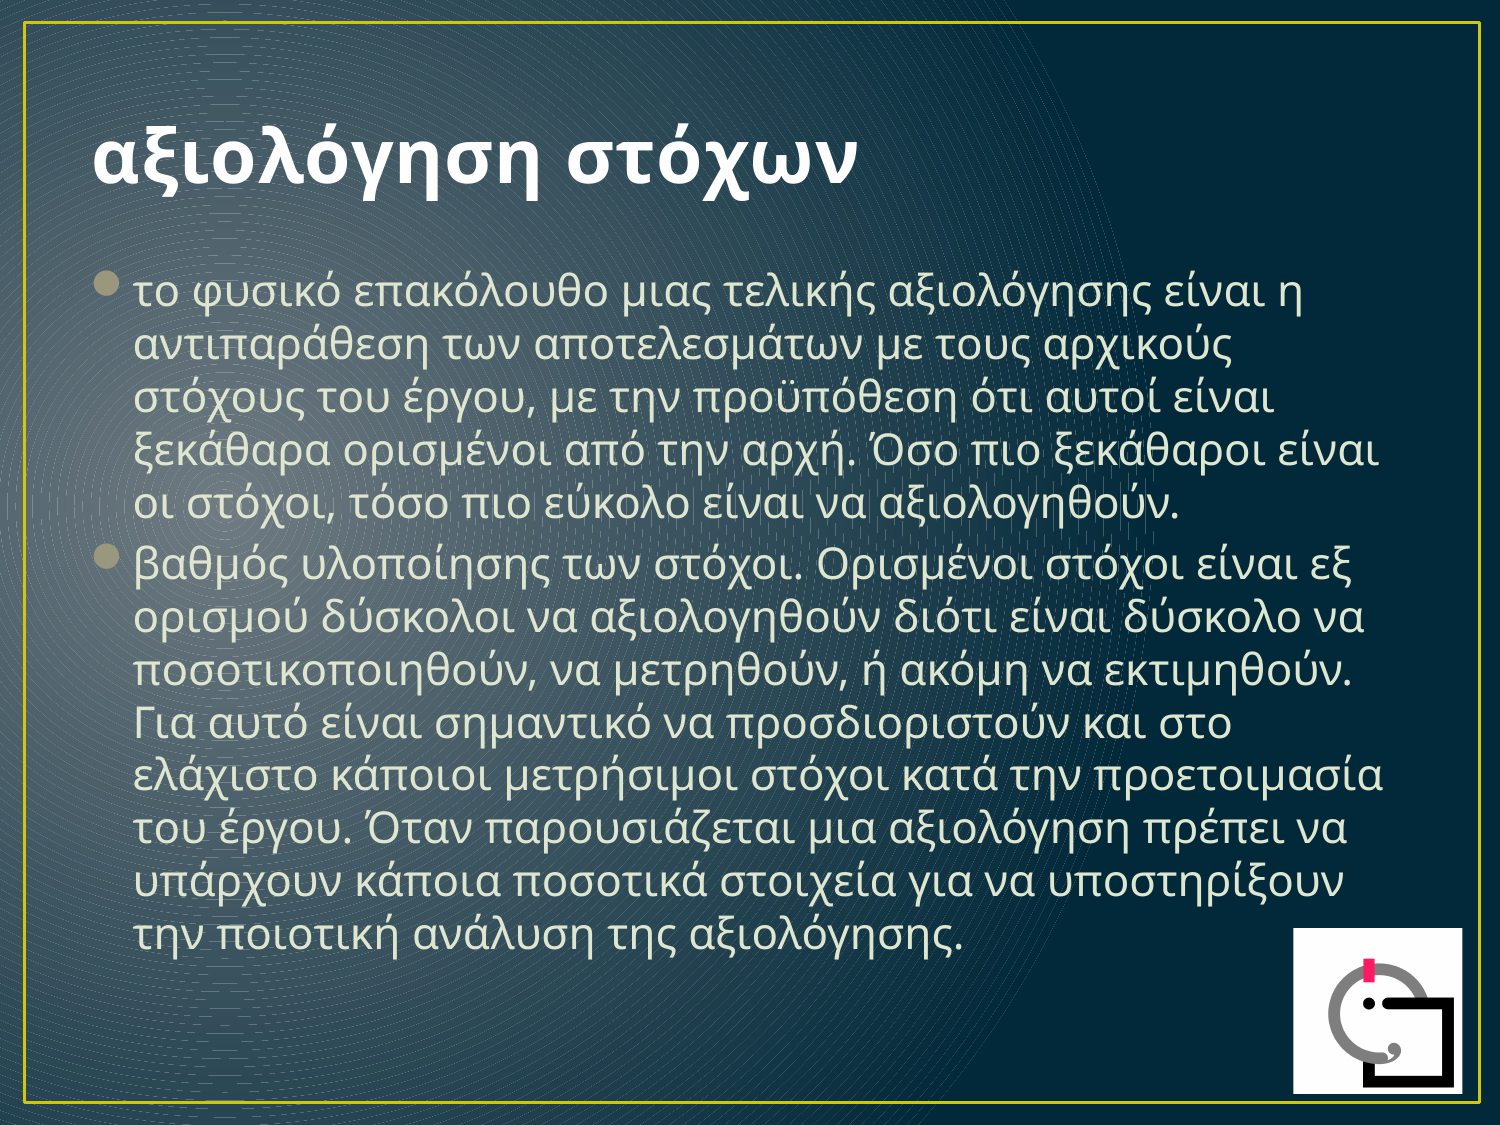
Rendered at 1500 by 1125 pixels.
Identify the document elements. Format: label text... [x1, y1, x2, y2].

list το φυσικό επακόλουθο μιας τελικής αξιολόγησης είναι η αντιπαράθεση των αποτελεσμάτων με τους αρχικούς στόχους του έργου, με την προϋπόθεση ότι αυτοί είναι ξεκάθαρα ορισμένοι από την αρχή. Όσο πιο ξεκάθαροι είναι οι στόχοι, τόσο πιο εύκολο είναι να αξιολογηθούν. βαθμός υλοποίησης των στόχοι. Ορισμένοι στόχοι είναι εξ ορισμού δύσκολοι να αξιολογηθούν διότι είναι δύσκολο να ποσοτικοποιηθούν, να μετρηθούν, ή ακόμη να εκτιμηθούν. Για αυτό είναι σημαντικό να προσδιοριστούν και στο ελάχιστο κάποιοι μετρήσιμοι στόχοι κατά την προετοιμασία του έργου. Όταν παρουσιάζεται μια αξιολόγηση πρέπει να υπάρχουν κάποια ποσοτικά στοιχεία για να υποστηρίξουν την ποιοτική ανάλυση της αξιολόγησης. [75, 255, 1425, 976]
picture [1294, 929, 1462, 1093]
title αξιολόγηση στόχων [76, 19, 1427, 207]
